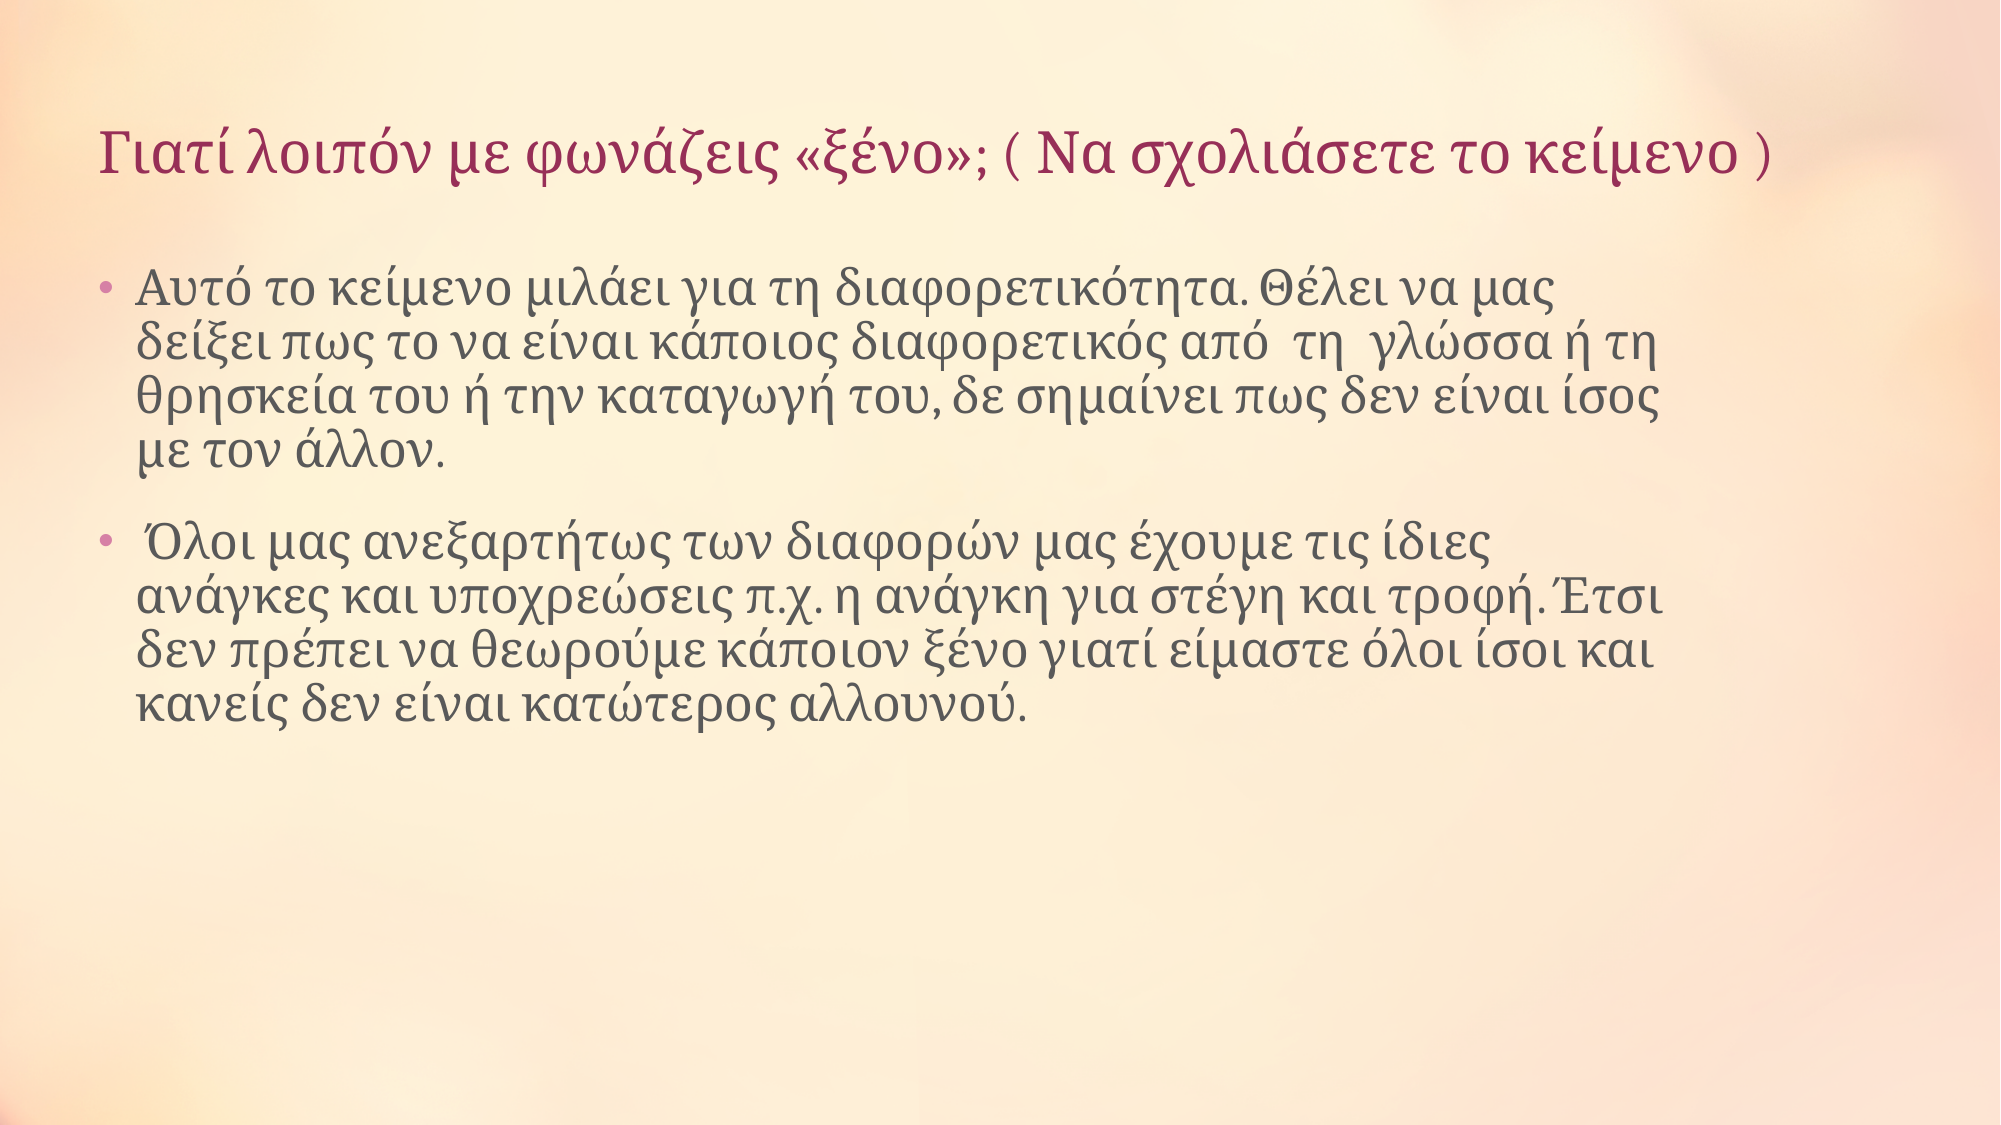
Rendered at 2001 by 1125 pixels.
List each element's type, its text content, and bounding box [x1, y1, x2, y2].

title Γιατί λοιπόν με φωνάζεις «ξένο»; ( Να σχολιάσετε το κείμενο ) [83, 99, 1888, 194]
picture [0, 0, 2001, 1125]
list Αυτό το κείμενο μιλάει για τη διαφορετικότητα. Θέλει να μας δείξει πως το να είναι κάποιος διαφορετικός από τη γλώσσα ή τη θρησκεία του ή την καταγωγή του, δε σημαίνει πως δεν είναι ίσος με τον άλλον. Όλοι μας ανεξαρτήτως των διαφορών μας έχουμε τις ίδιες ανάγκες και υποχρεώσεις π.χ. η ανάγκη για στέγη και τροφή. Έτσι δεν πρέπει να θεωρούμε κάποιον ξένο γιατί είμαστε όλοι ίσοι και κανείς δεν είναι κατώτερος αλλουνού. [83, 254, 1712, 1125]
